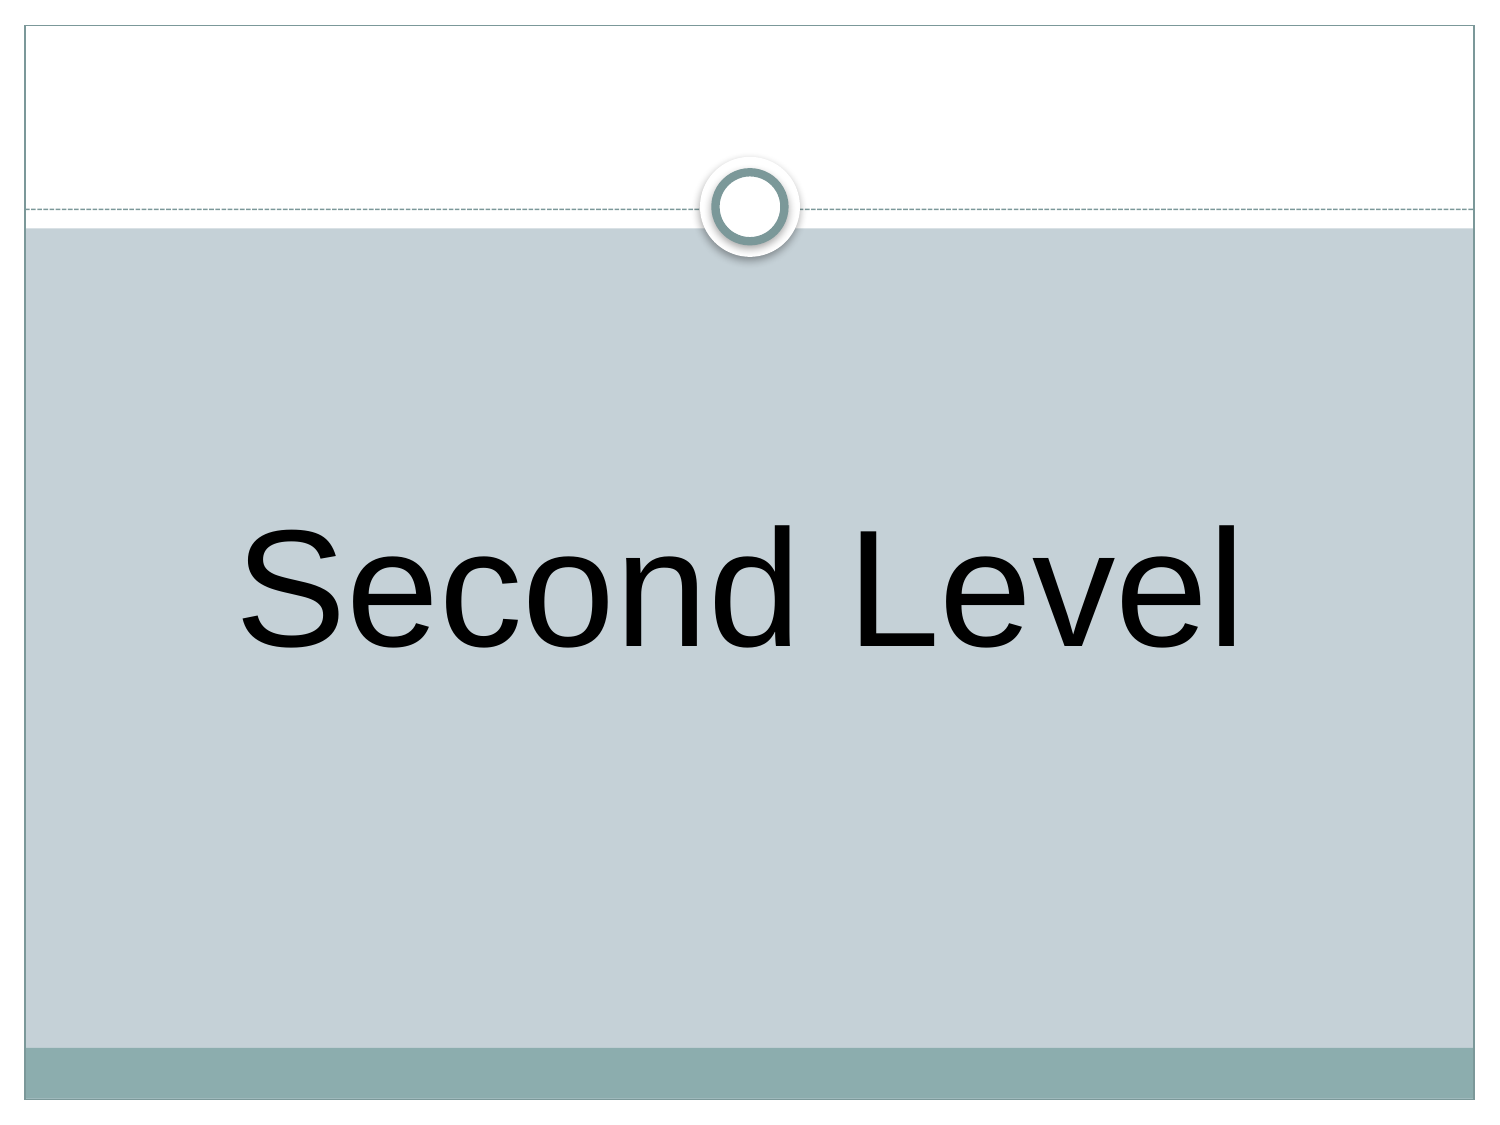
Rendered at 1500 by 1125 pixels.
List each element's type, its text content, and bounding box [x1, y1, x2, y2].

title Second Level [41, 562, 1442, 687]
